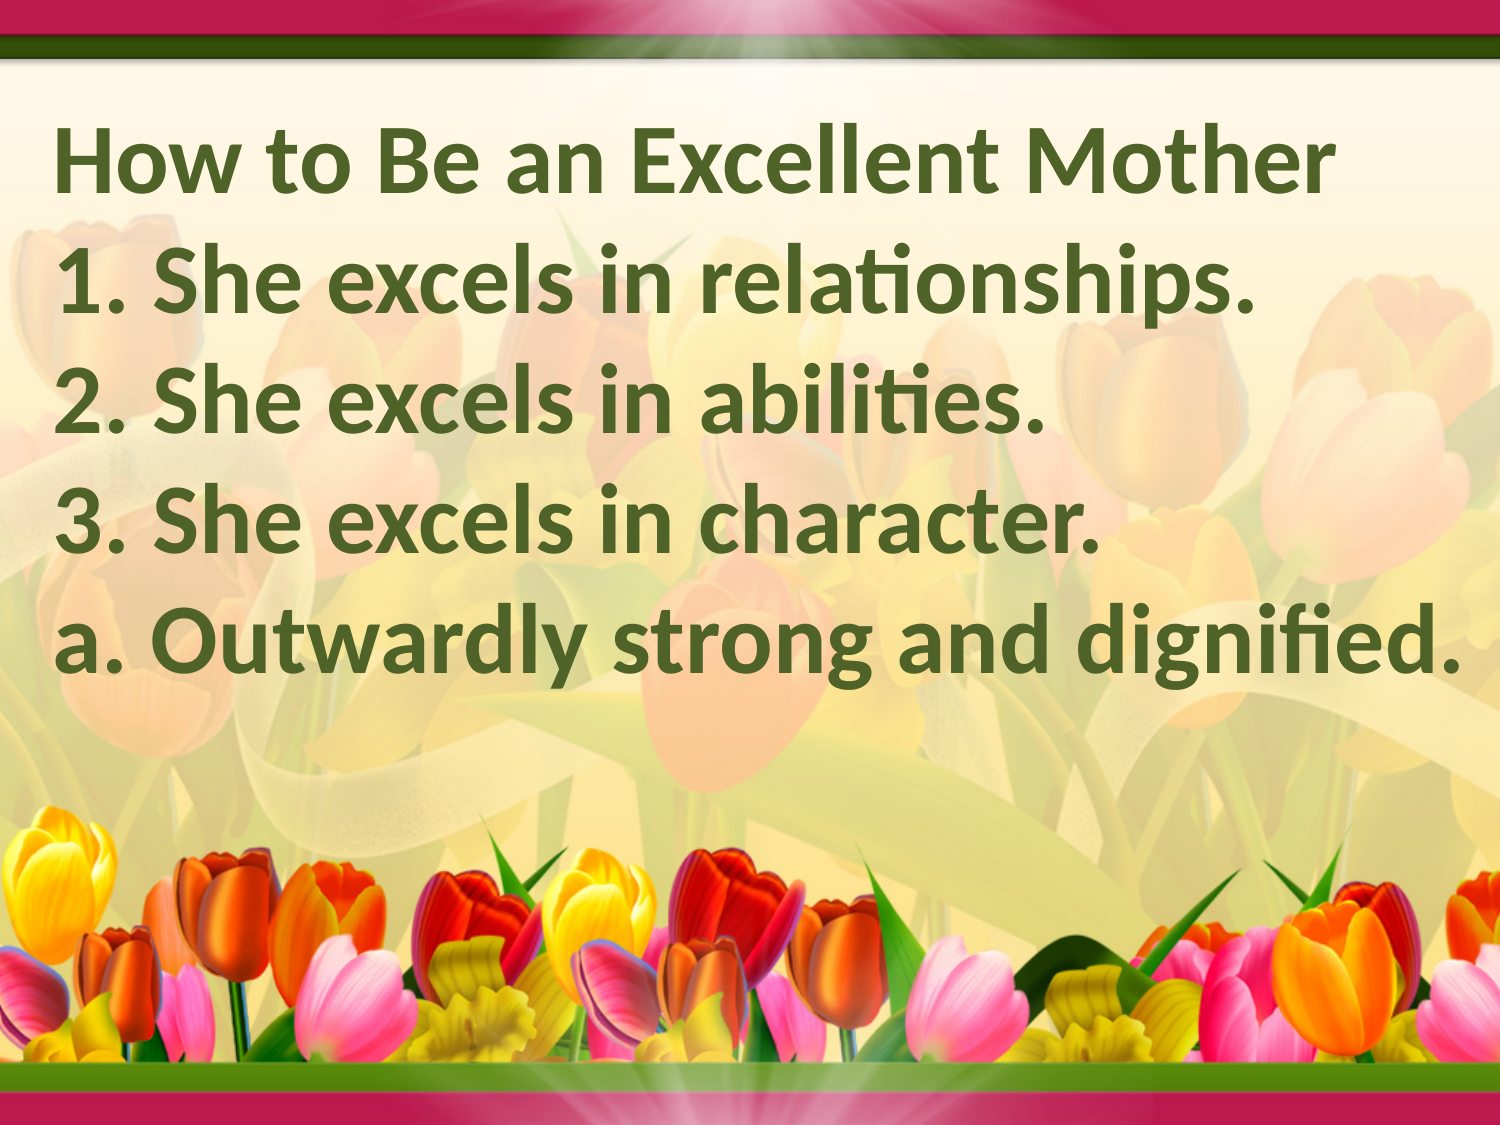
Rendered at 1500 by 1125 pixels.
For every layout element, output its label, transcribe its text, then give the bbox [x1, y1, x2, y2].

picture [0, 0, 1500, 1125]
title How to Be an Excellent Mother 1. She excels in relationships. 2. She excels in abilities. 3. She excels in character. a. Outwardly strong and dignified. [37, 299, 1500, 488]
